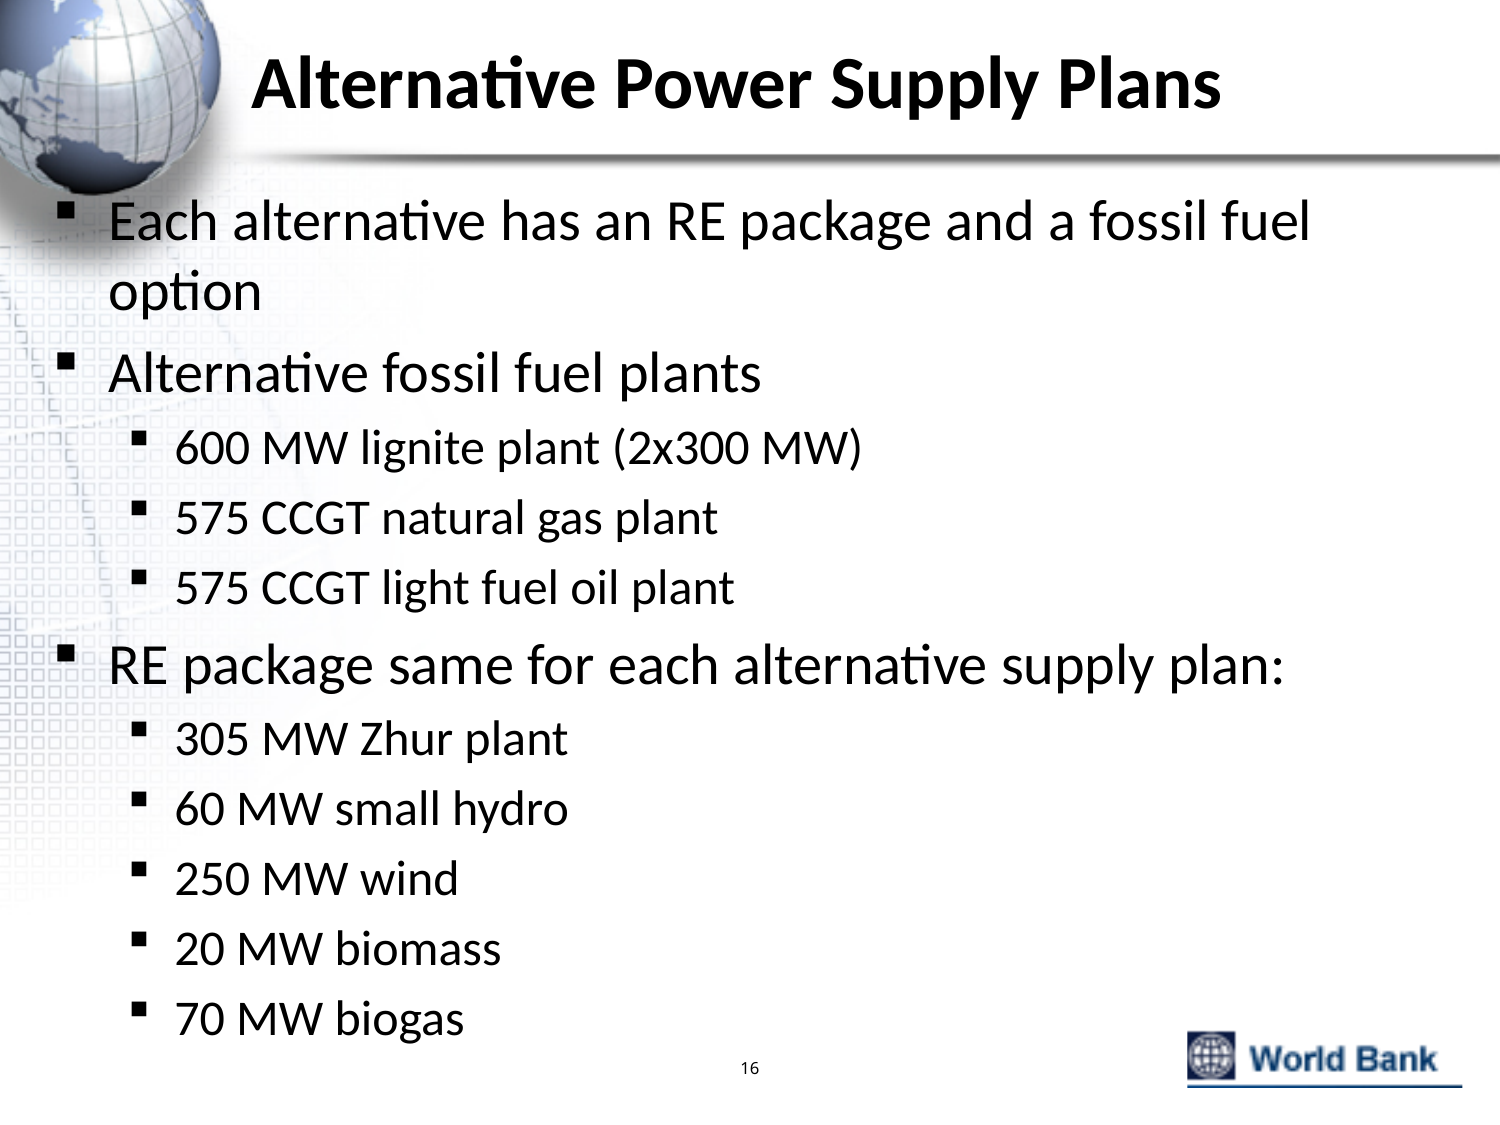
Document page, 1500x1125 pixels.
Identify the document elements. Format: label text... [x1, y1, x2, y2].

list Each alternative has an RE package and a fossil fuel option Alternative fossil fuel plants 600 MW lignite plant (2x300 MW) 575 CCGT natural gas plant 575 CCGT light fuel oil plant RE package same for each alternative supply plan: 305 MW Zhur plant 60 MW small hydro 250 MW wind 20 MW biomass 70 MW biogas [37, 174, 1457, 950]
title Alternative Power Supply Plans [236, 10, 1476, 148]
footer 16 [512, 1049, 988, 1125]
picture [0, 0, 1500, 1125]
